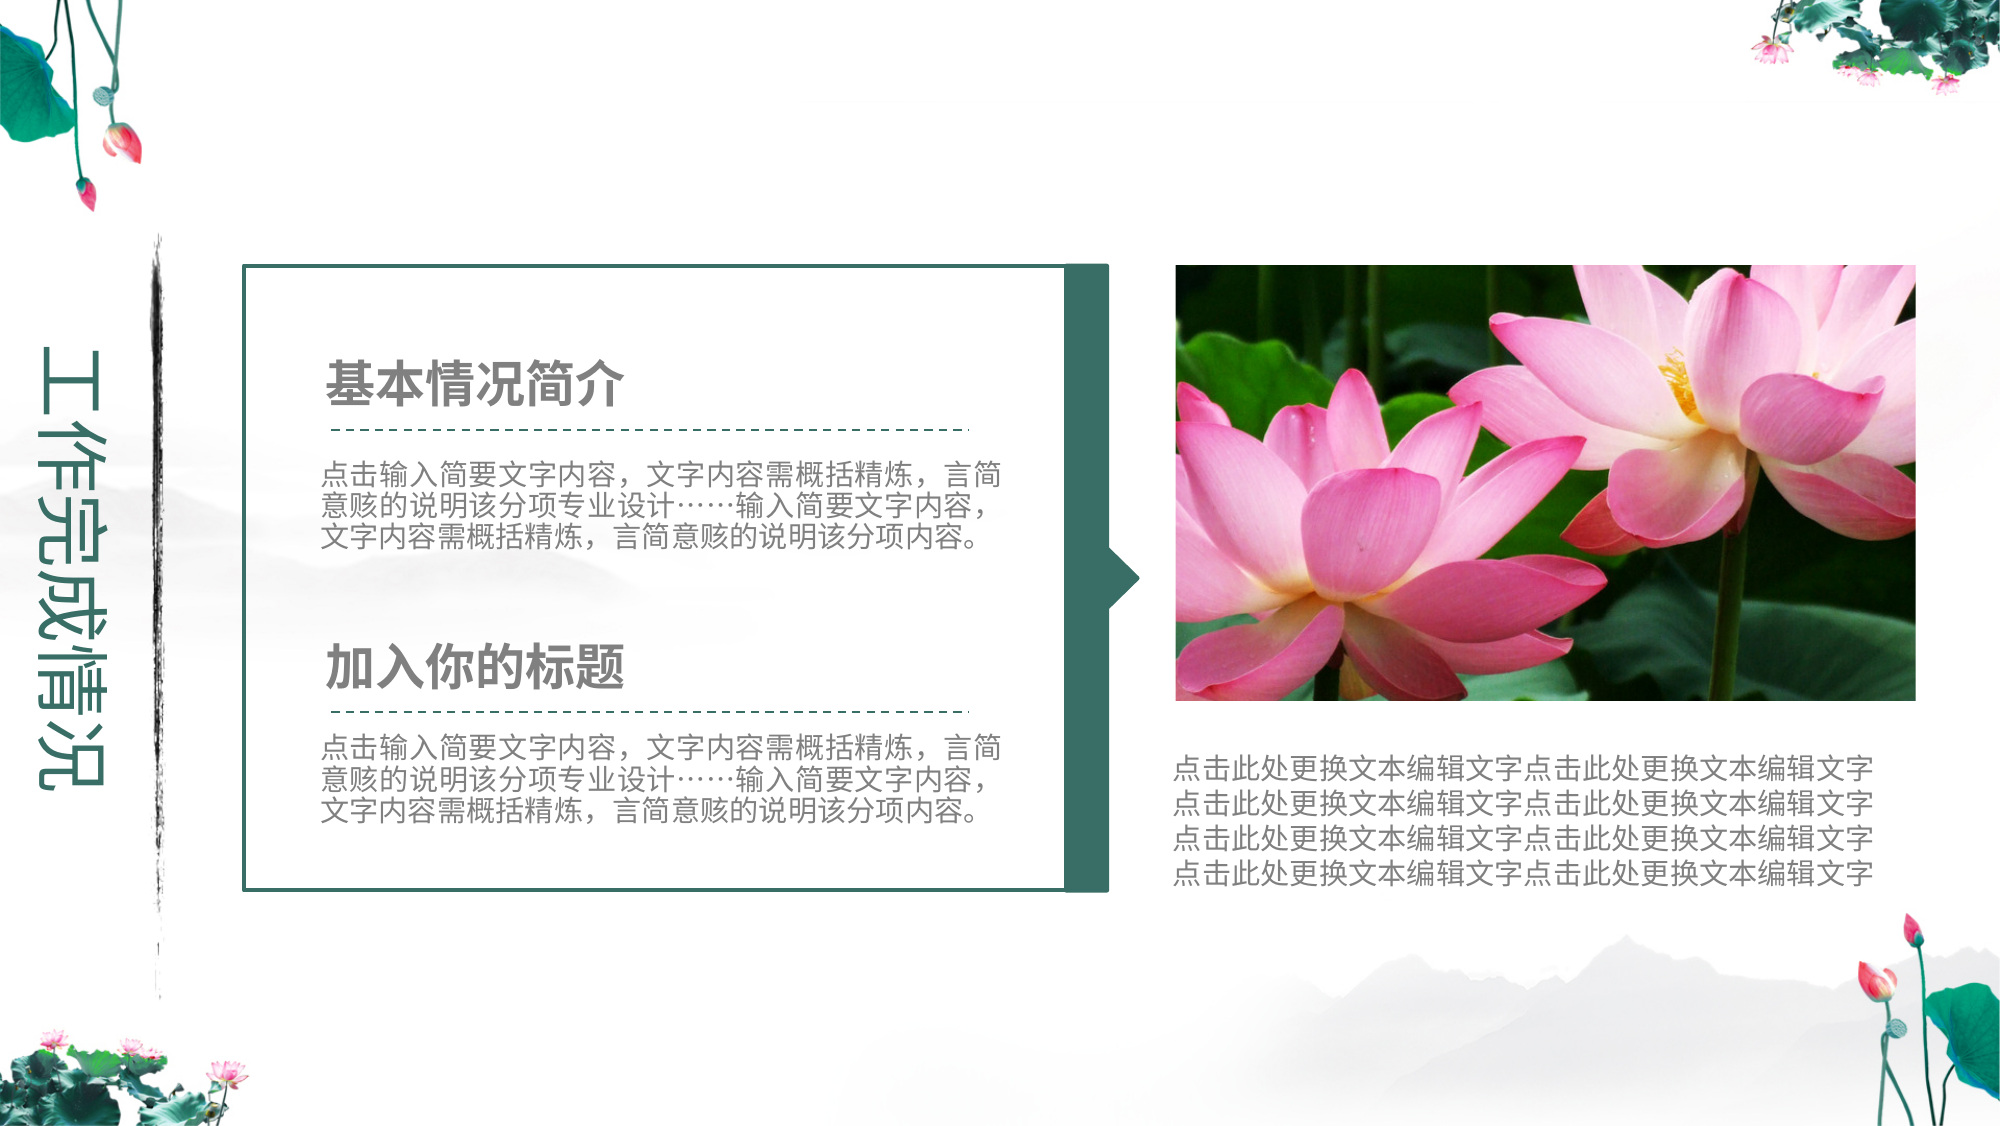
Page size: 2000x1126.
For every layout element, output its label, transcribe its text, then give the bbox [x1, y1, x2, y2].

text_box [1173, 264, 1918, 703]
picture [78, 751, 98, 780]
picture [49, 747, 72, 754]
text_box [243, 265, 1138, 891]
picture [149, 747, 166, 1037]
picture [149, 229, 166, 566]
picture [0, 0, 2000, 1126]
text_box 点击此处更换文本编辑文字点击此处更换文本编辑文字 点击此处更换文本编辑文字点击此处更换文本编辑文字 点击此处更换文本编辑文字点击此处更换文本编辑文字 点击此处更换文本编辑文字点击此处更换文本编辑文字 [1158, 742, 1890, 898]
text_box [0, 566, 238, 747]
